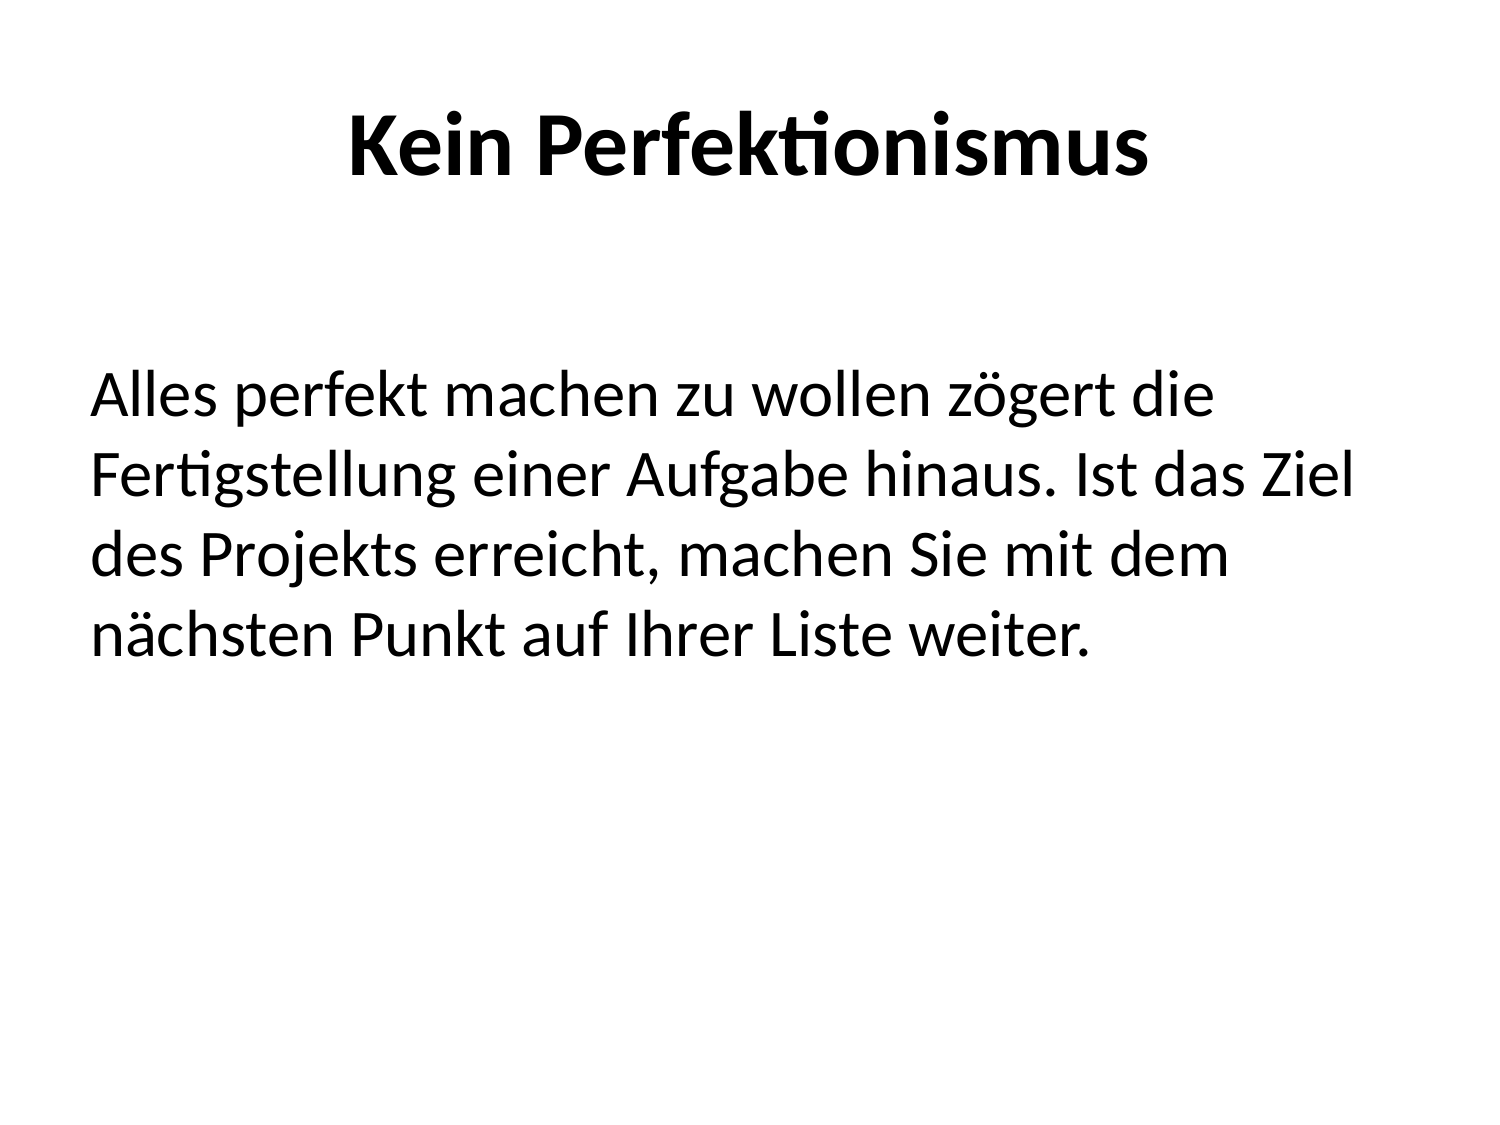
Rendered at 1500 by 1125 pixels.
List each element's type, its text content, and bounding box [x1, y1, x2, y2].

list Alles perfekt machen zu wollen zögert die Fertigstellung einer Aufgabe hinaus. Ist das Ziel des Projekts erreicht, machen Sie mit dem nächsten Punkt auf Ihrer Liste weiter. [75, 262, 1425, 1005]
title Kein Perfektionismus [75, 45, 1425, 233]
